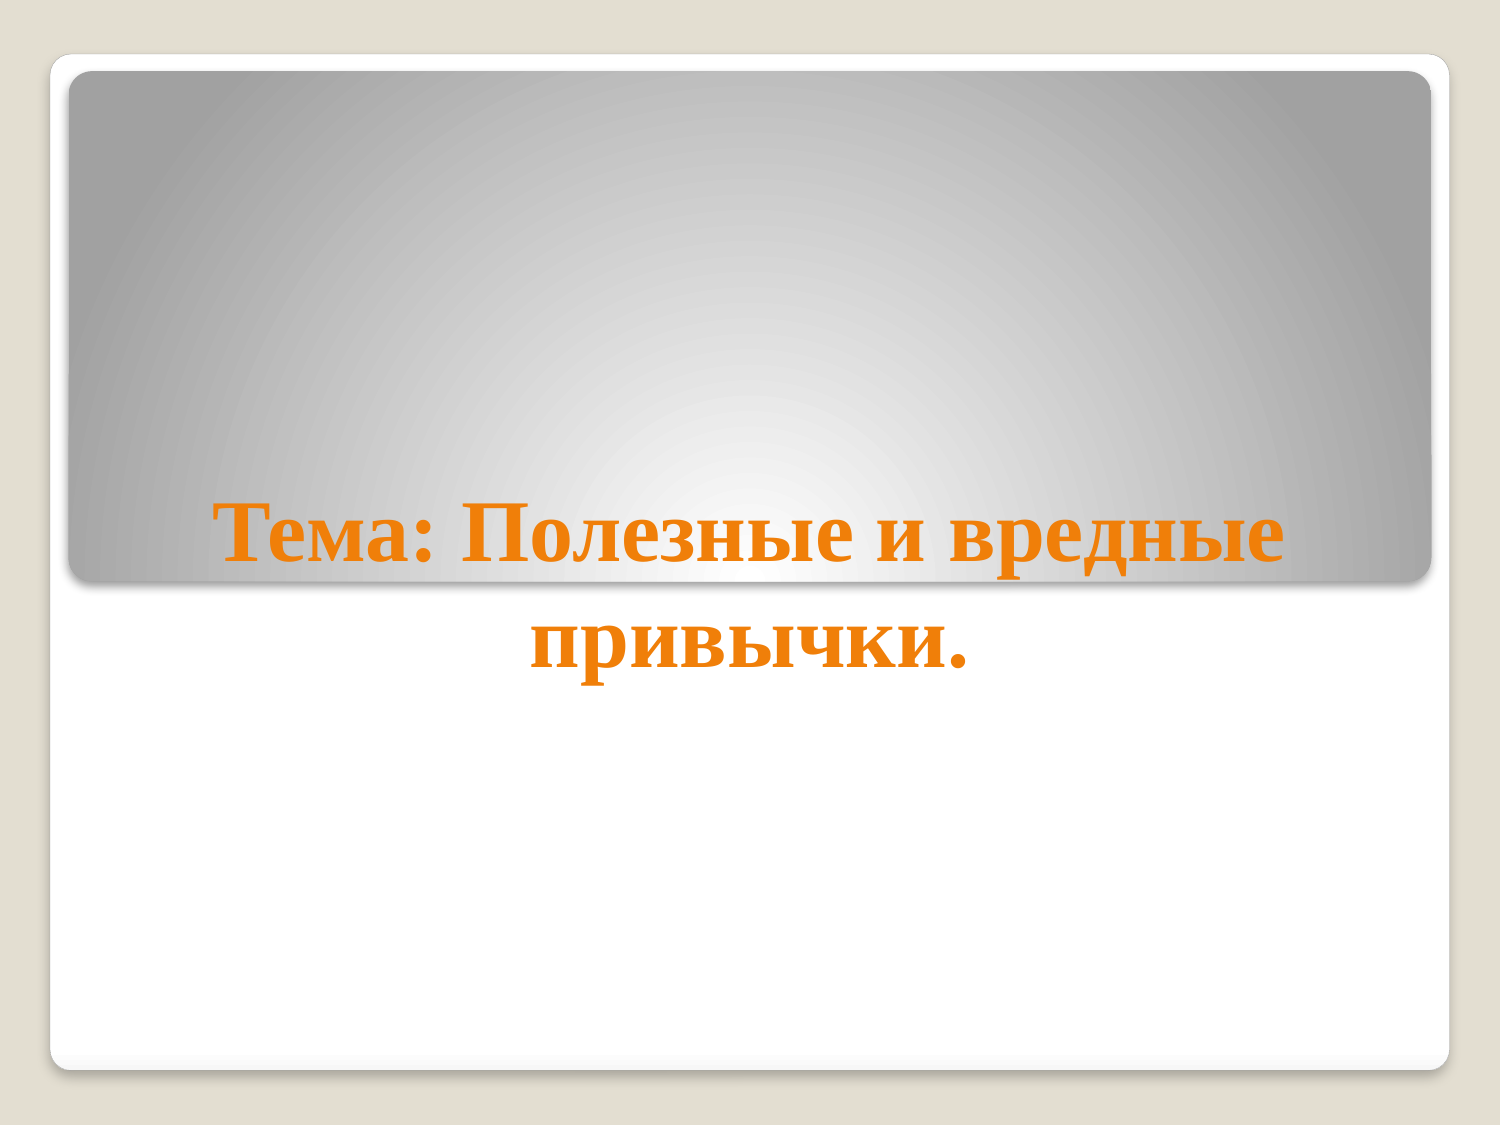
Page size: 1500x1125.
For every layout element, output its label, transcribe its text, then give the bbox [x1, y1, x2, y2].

title Тема: Полезные и вредные привычки. [112, 255, 1388, 693]
